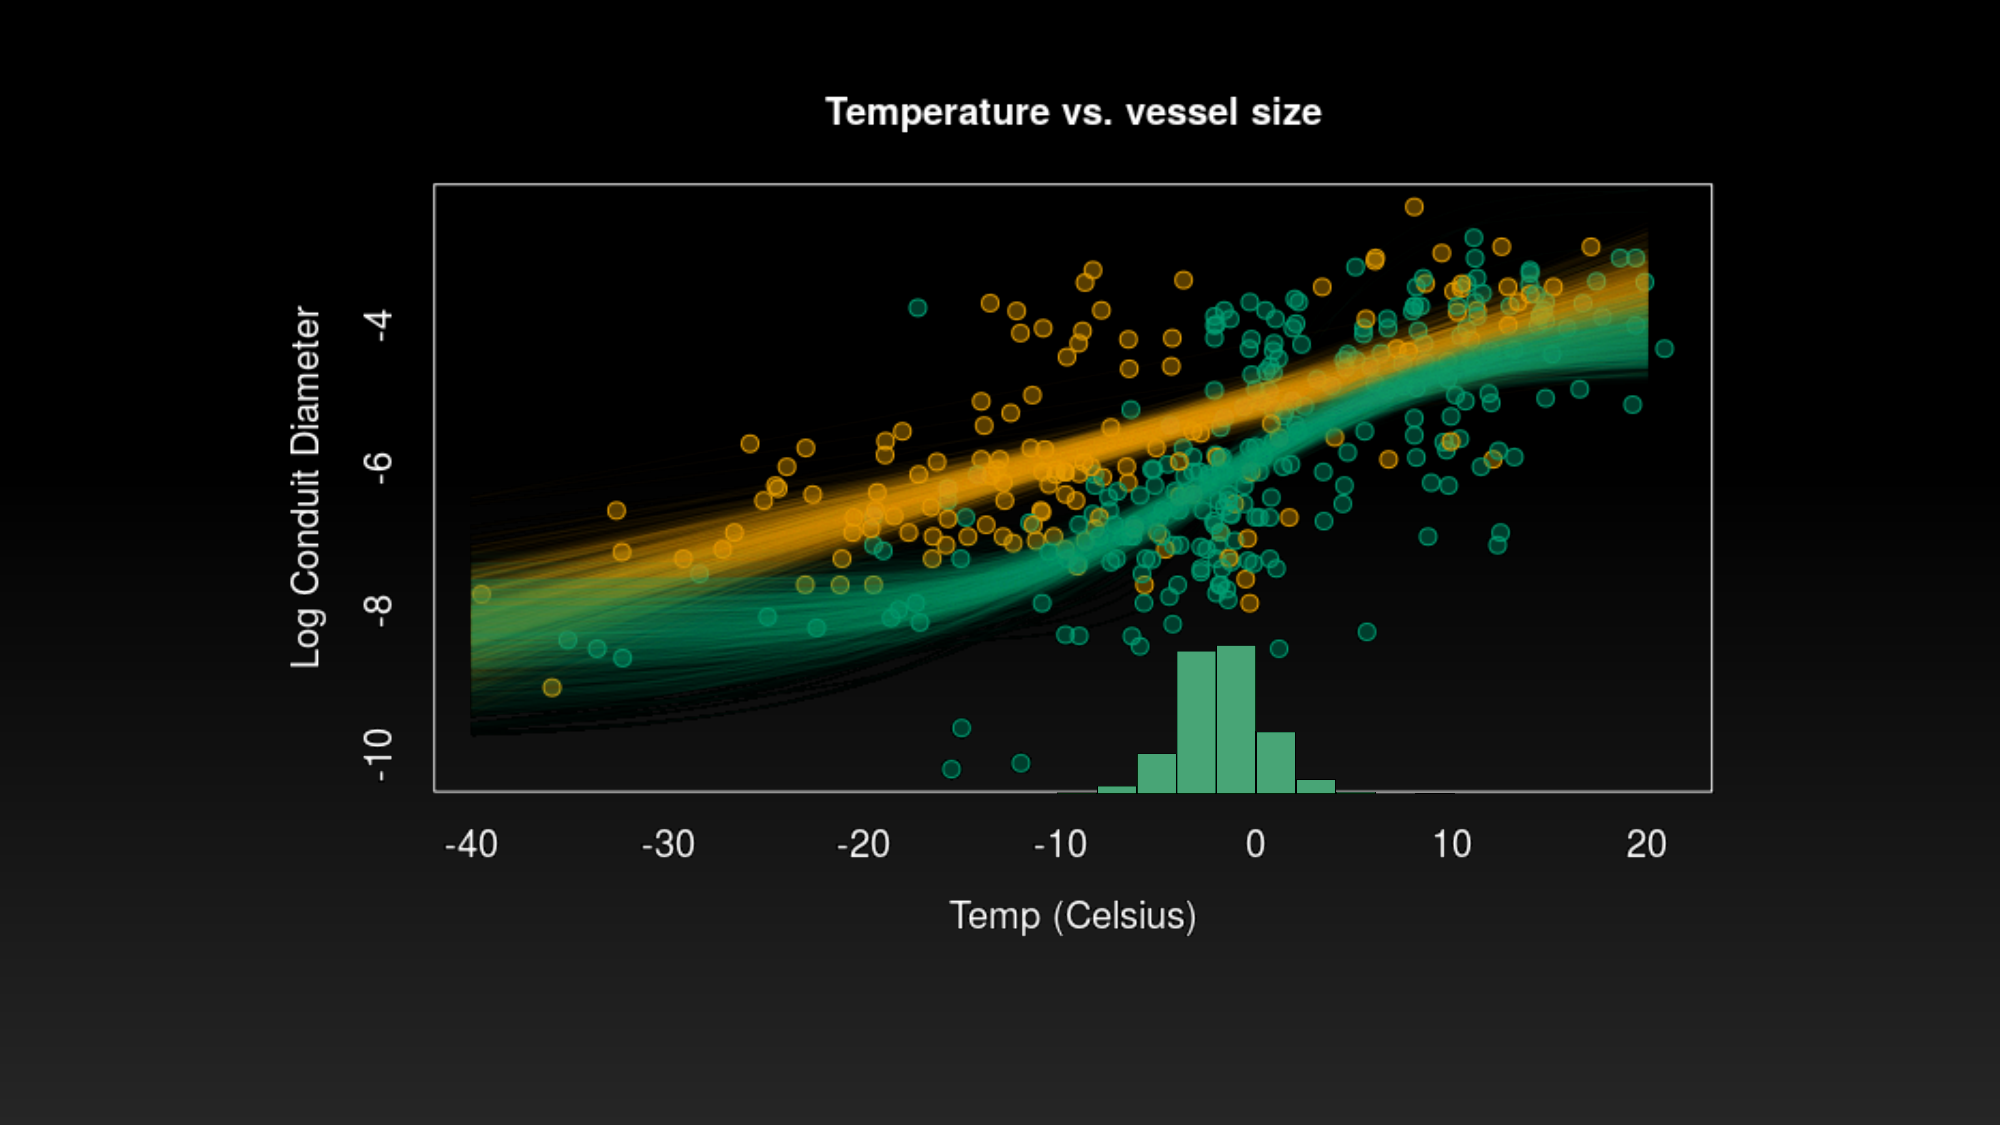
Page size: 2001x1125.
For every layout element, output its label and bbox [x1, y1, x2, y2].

picture [287, 37, 1788, 976]
